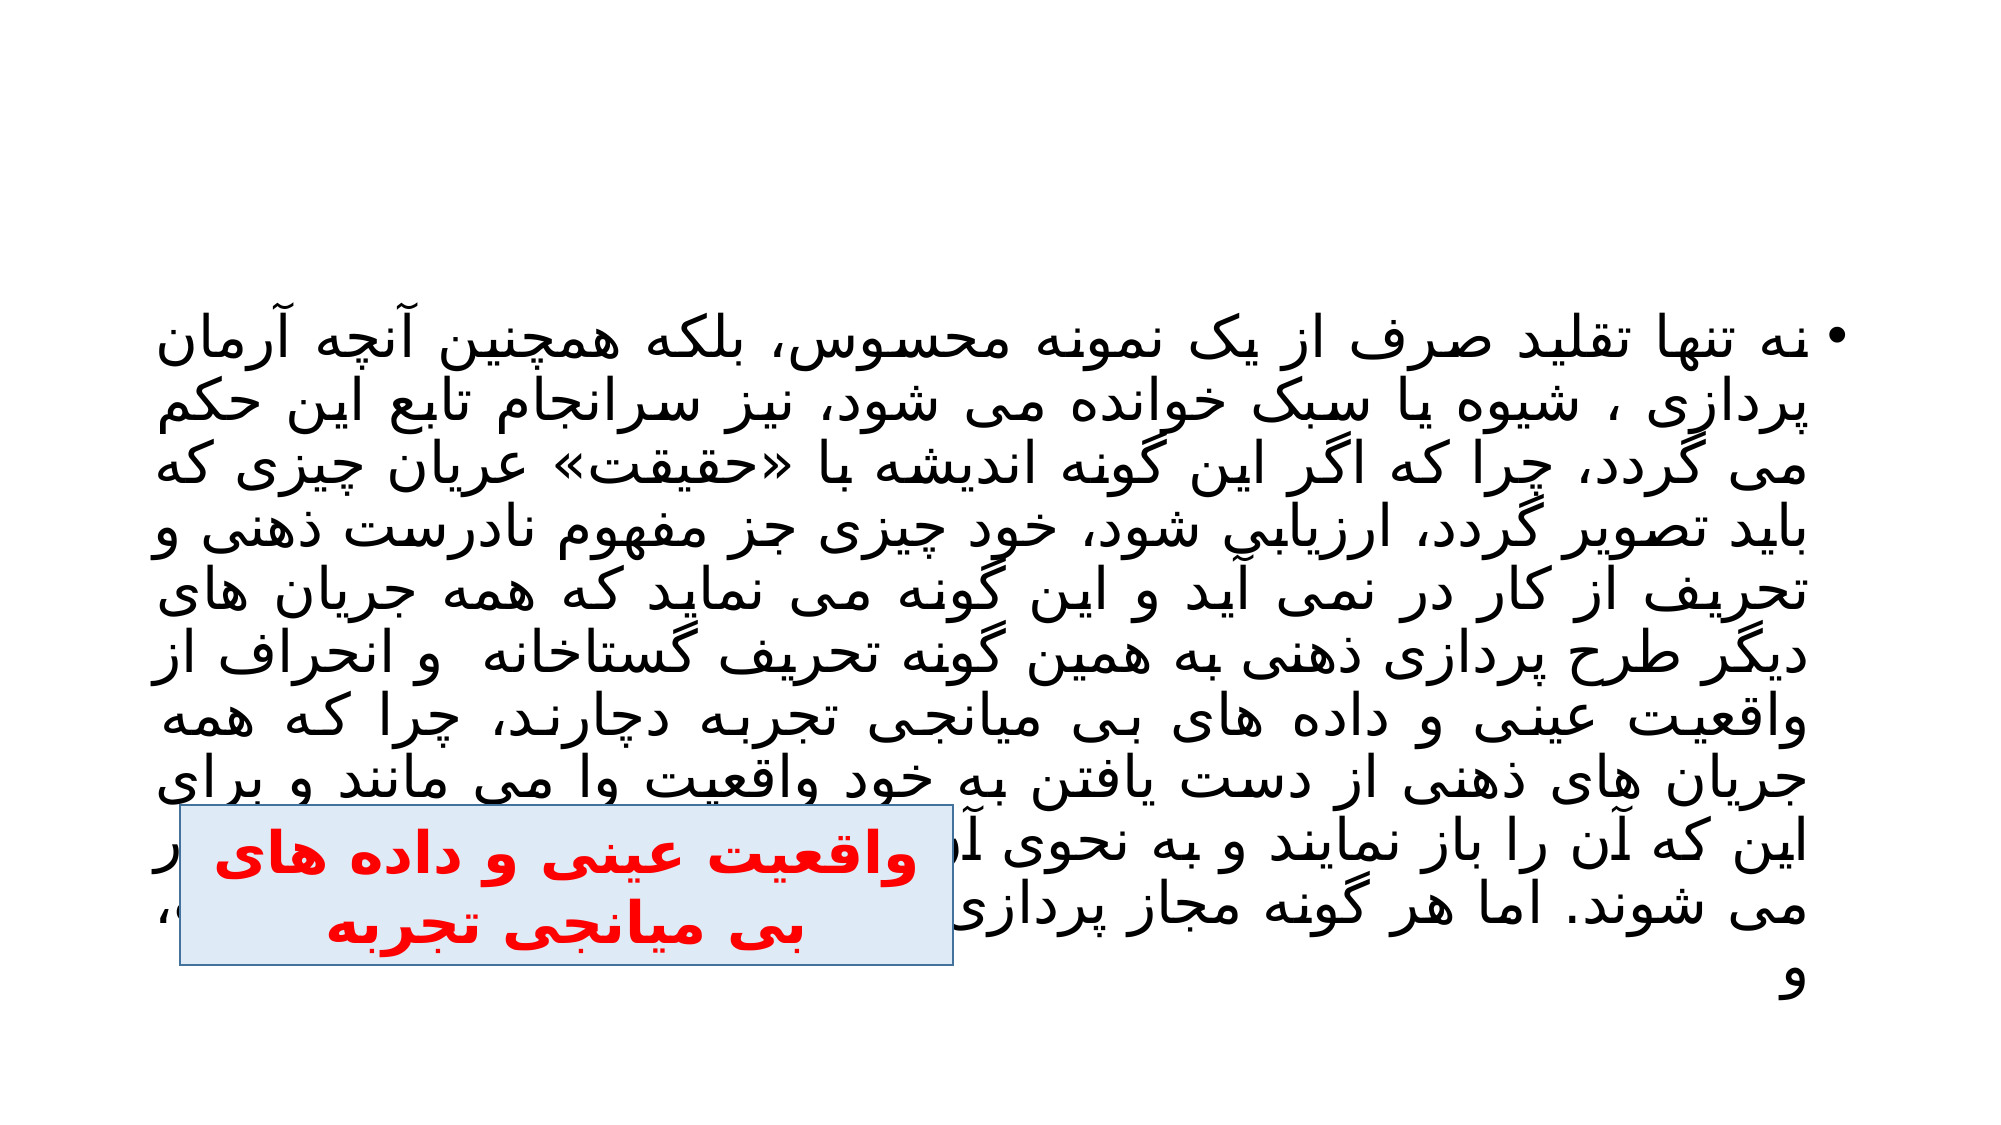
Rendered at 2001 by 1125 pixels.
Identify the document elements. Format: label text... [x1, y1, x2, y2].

text_box واقعیت عینی و داده های بی میانجی تجربه [179, 804, 954, 966]
list نه تنها تقلید صرف از یک نمونه محسوس، بلکه همچنین آنچه آرمان پردازی ، شیوه یا سبک خوانده می شود، نیز سرانجام تابع این حکم می گردد، چرا که اگر این گونه اندیشه با «حقیقت» عریان چیزی که باید تصویر گردد، ارزیابی شود، خود چیزی جز مفهوم نادرست ذهنی و تحریف از کار در نمی آید و این گونه می نماید که همه جریان های دیگر طرح پردازی ذهنی به همین گونه تحریف گستاخانه و انحراف از واقعیت عینی و داده های بی میانجی تجربه دچارند، چرا که همه جریان های ذهنی از دست یافتن به خود واقعیت وا می مانند و برای این که آن را باز نمایند و به نحوی آن را دریابند، به کرابرد مجاز وادار می شوند. اما هر گونه مجاز پردازی به نفرین میانجیگری دچار است، و [137, 299, 1863, 1014]
